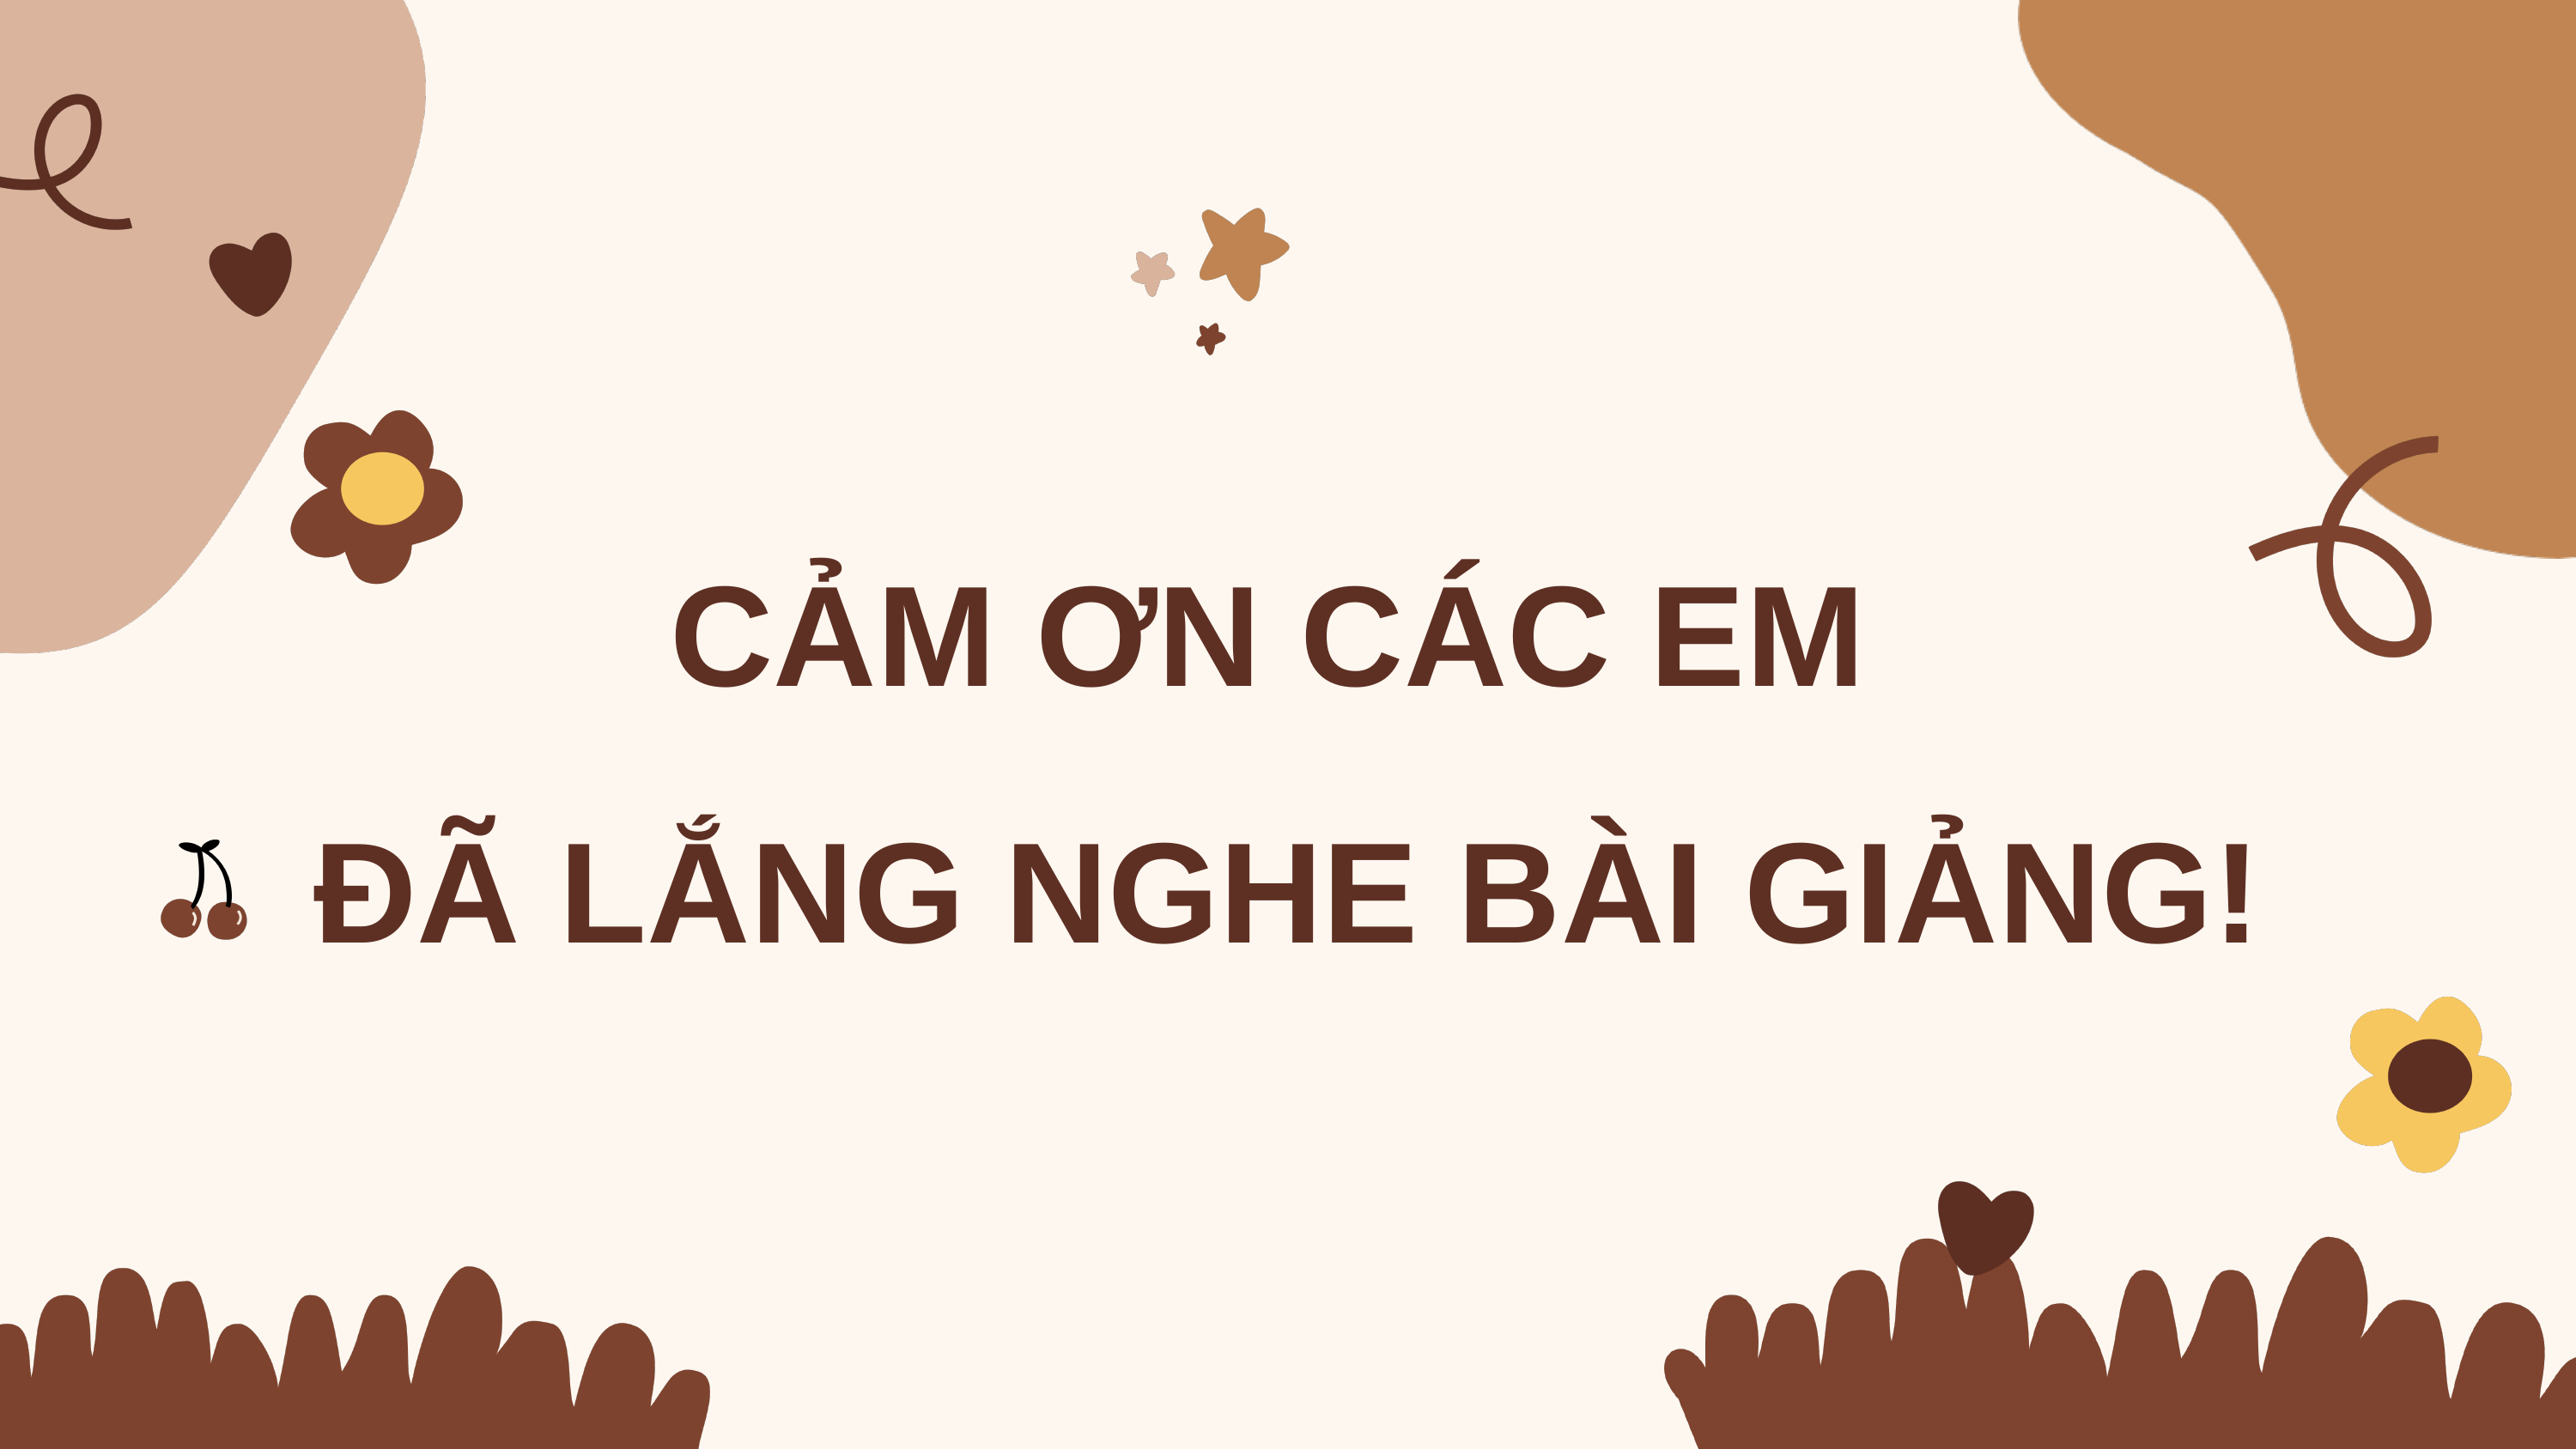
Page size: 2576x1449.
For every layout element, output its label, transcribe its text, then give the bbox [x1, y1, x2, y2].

picture [0, 0, 586, 680]
picture [2336, 994, 2512, 1173]
picture [1121, 184, 1316, 370]
text_box CẢM ƠN CÁC EM ĐÃ LẮNG NGHE BÀI GIẢNG! [290, 457, 2286, 973]
picture [145, 827, 273, 960]
picture [1948, 0, 2576, 684]
picture [0, 1264, 726, 1449]
picture [1642, 1173, 2576, 1449]
